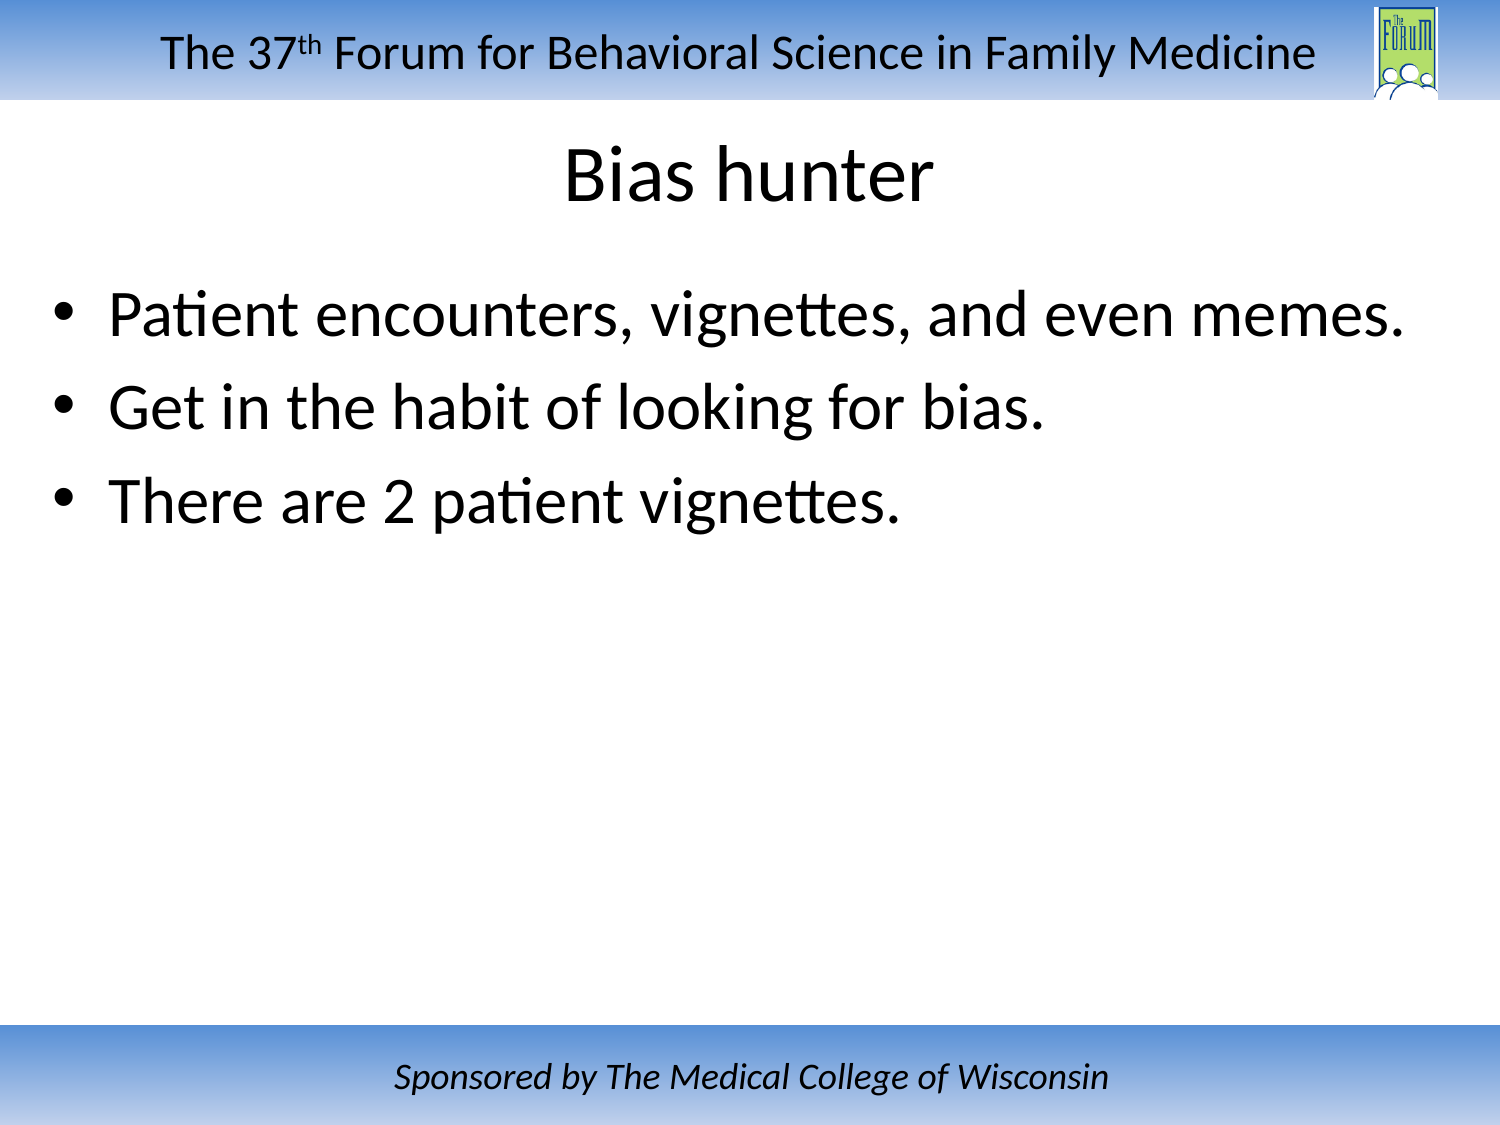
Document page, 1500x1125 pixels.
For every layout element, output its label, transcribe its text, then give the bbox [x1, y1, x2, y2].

picture [1374, 7, 1438, 100]
title Bias hunter [75, 112, 1425, 225]
list Patient encounters, vignettes, and even memes. Get in the habit of looking for bias. There are 2 patient vignettes. [37, 262, 1463, 1013]
